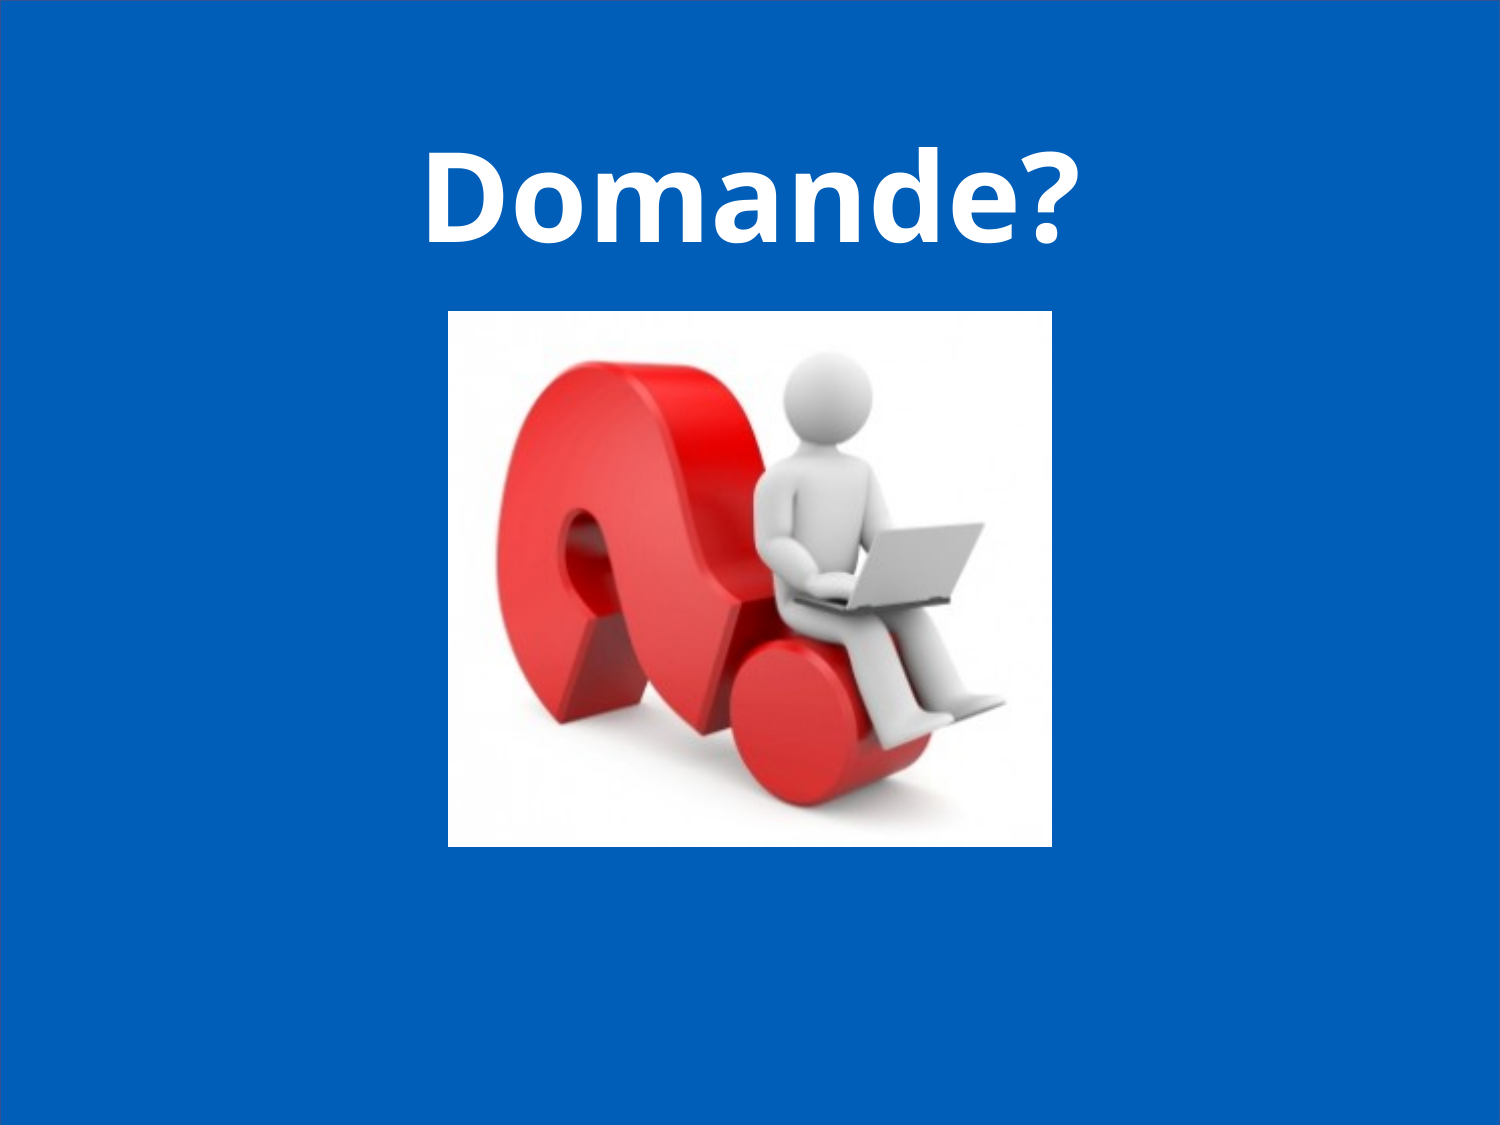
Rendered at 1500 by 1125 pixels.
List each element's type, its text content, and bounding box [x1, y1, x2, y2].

picture [448, 311, 1052, 847]
text_box [0, 0, 1500, 1125]
text_box Domande? [103, 59, 1397, 278]
